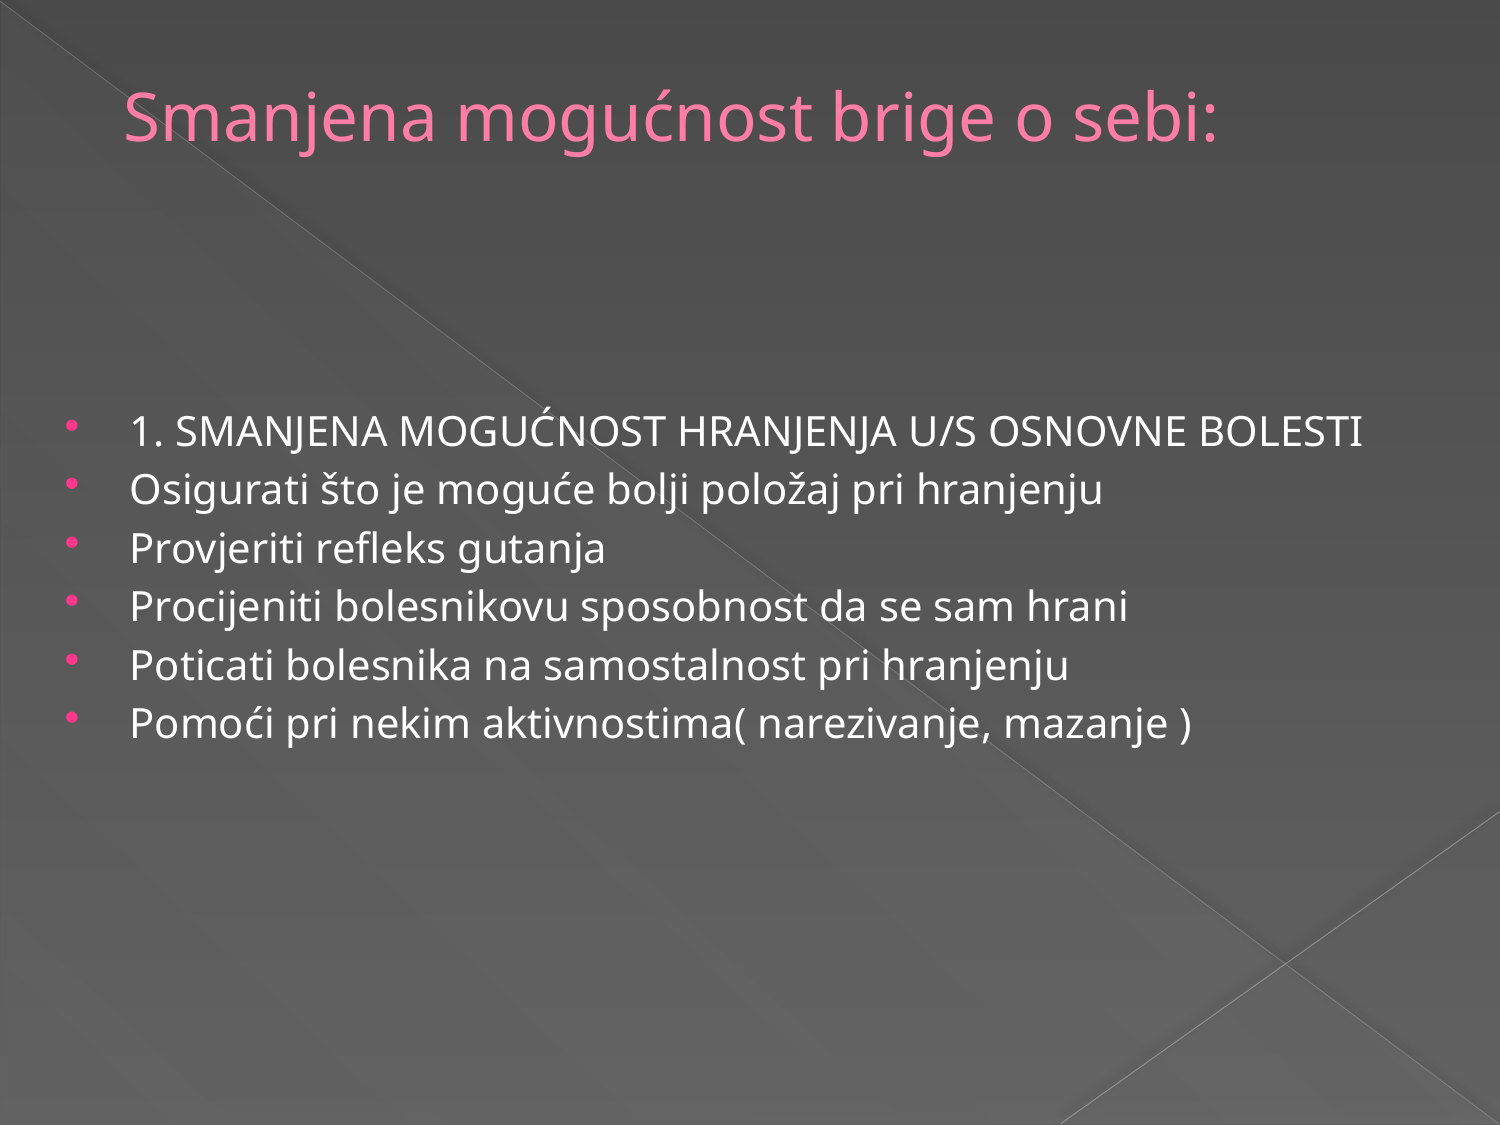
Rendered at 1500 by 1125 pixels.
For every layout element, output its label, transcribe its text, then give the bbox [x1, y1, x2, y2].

title Smanjena mogućnost brige o sebi: [41, 43, 1425, 185]
list 1. SMANJENA MOGUĆNOST HRANJENJA U/S OSNOVNE BOLESTI Osigurati što je moguće bolji položaj pri hranjenju Provjeriti refleks gutanja Procijeniti bolesnikovu sposobnost da se sam hrani Poticati bolesnika na samostalnost pri hranjenju Pomoći pri nekim aktivnostima( narezivanje, mazanje ) [41, 397, 1471, 1106]
